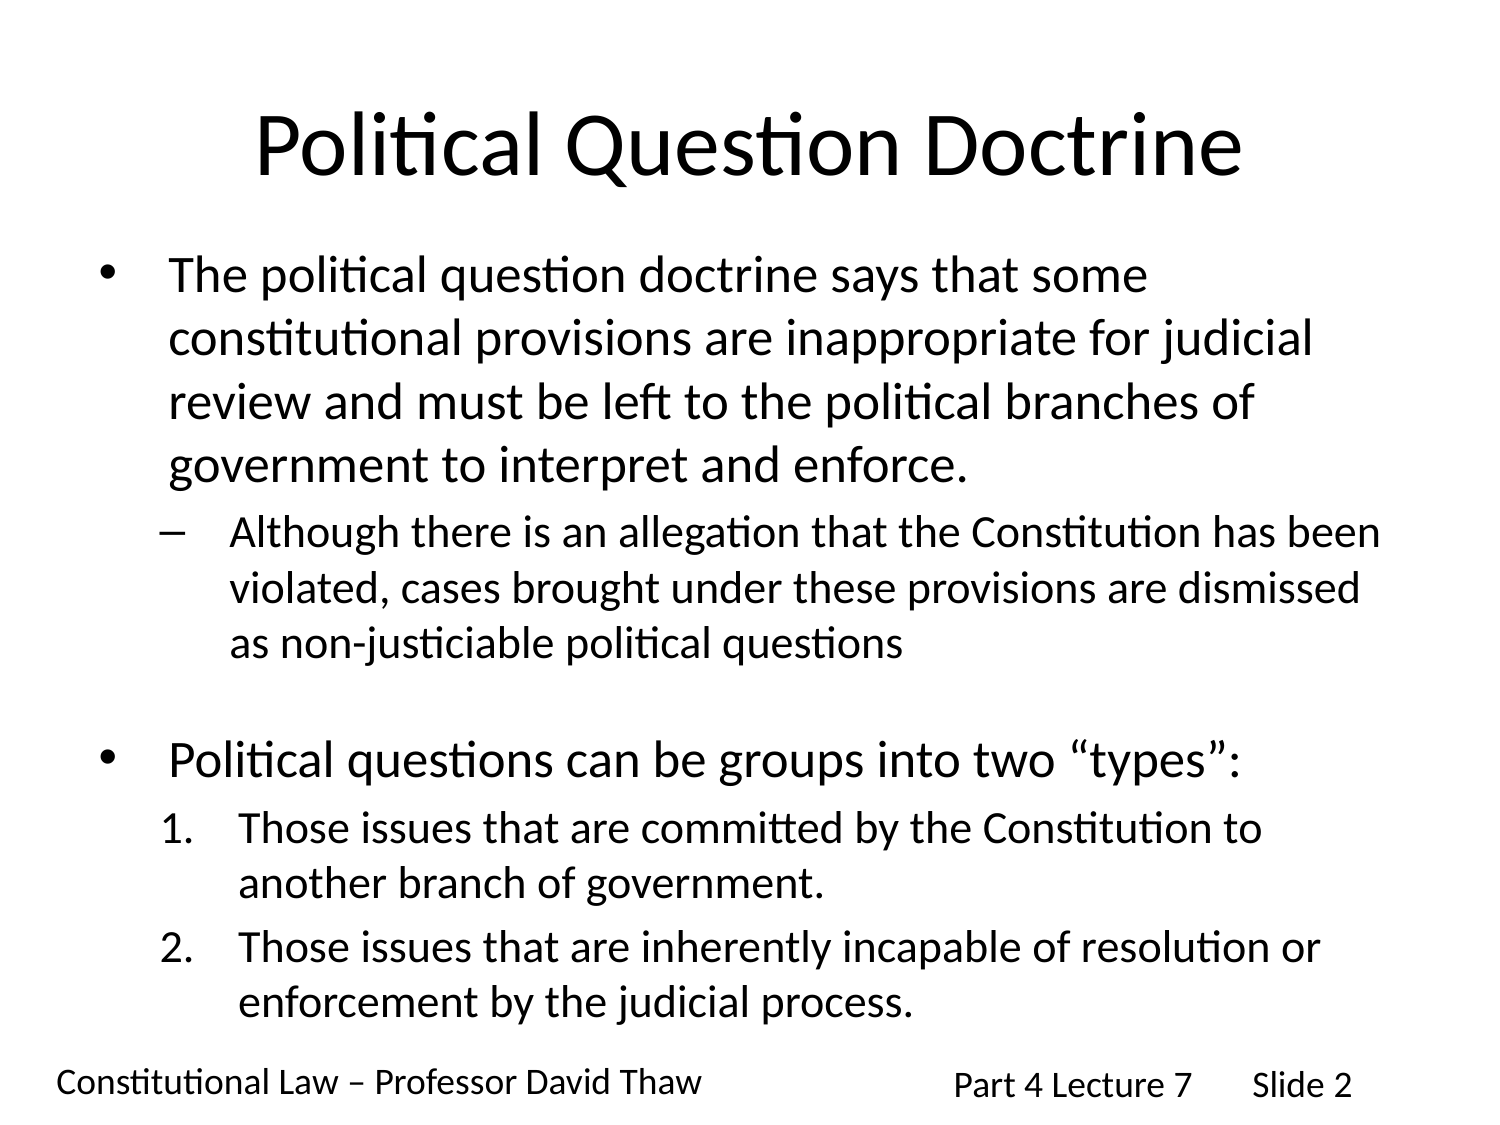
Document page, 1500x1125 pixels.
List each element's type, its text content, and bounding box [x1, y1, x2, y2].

title Political Question Doctrine [75, 45, 1425, 232]
list The political question doctrine says that some constitutional provisions are inappropriate for judicial review and must be left to the political branches of government to interpret and enforce. Although there is an allegation that the Constitution has been violated, cases brought under these provisions are dismissed as non-justiciable political questions Political questions can be groups into two “types”: Those issues that are committed by the Constitution to another branch of government. Those issues that are inherently incapable of resolution or enforcement by the judicial process. [75, 232, 1425, 1050]
